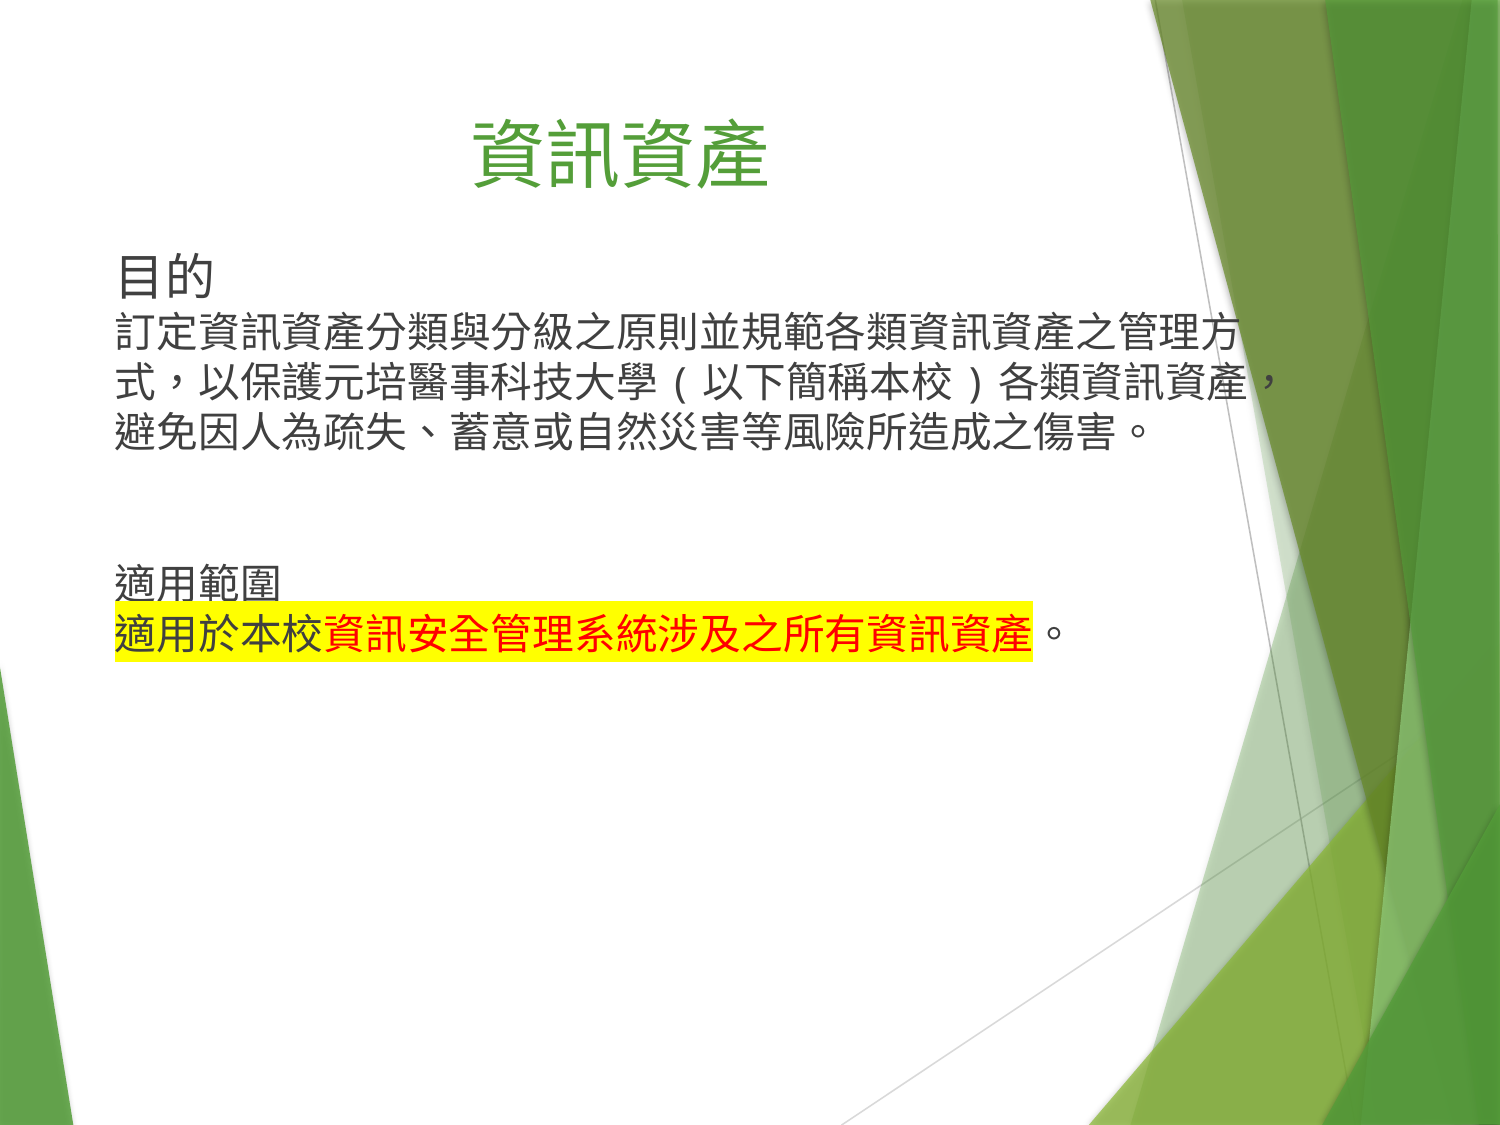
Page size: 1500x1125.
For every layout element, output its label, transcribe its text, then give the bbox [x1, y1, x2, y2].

list 目的 訂定資訊資產分類與分級之原則並規範各類資訊資產之管理方式，以保護元培醫事科技大學(以下簡稱本校)各類資訊資產，避免因人為疏失、蓄意或自然災害等風險所造成之傷害。 適用範圍 適用於本校資訊安全管理系統涉及之所有資訊資產。 [99, 238, 1271, 1092]
title 資訊資產 [99, 99, 1142, 238]
